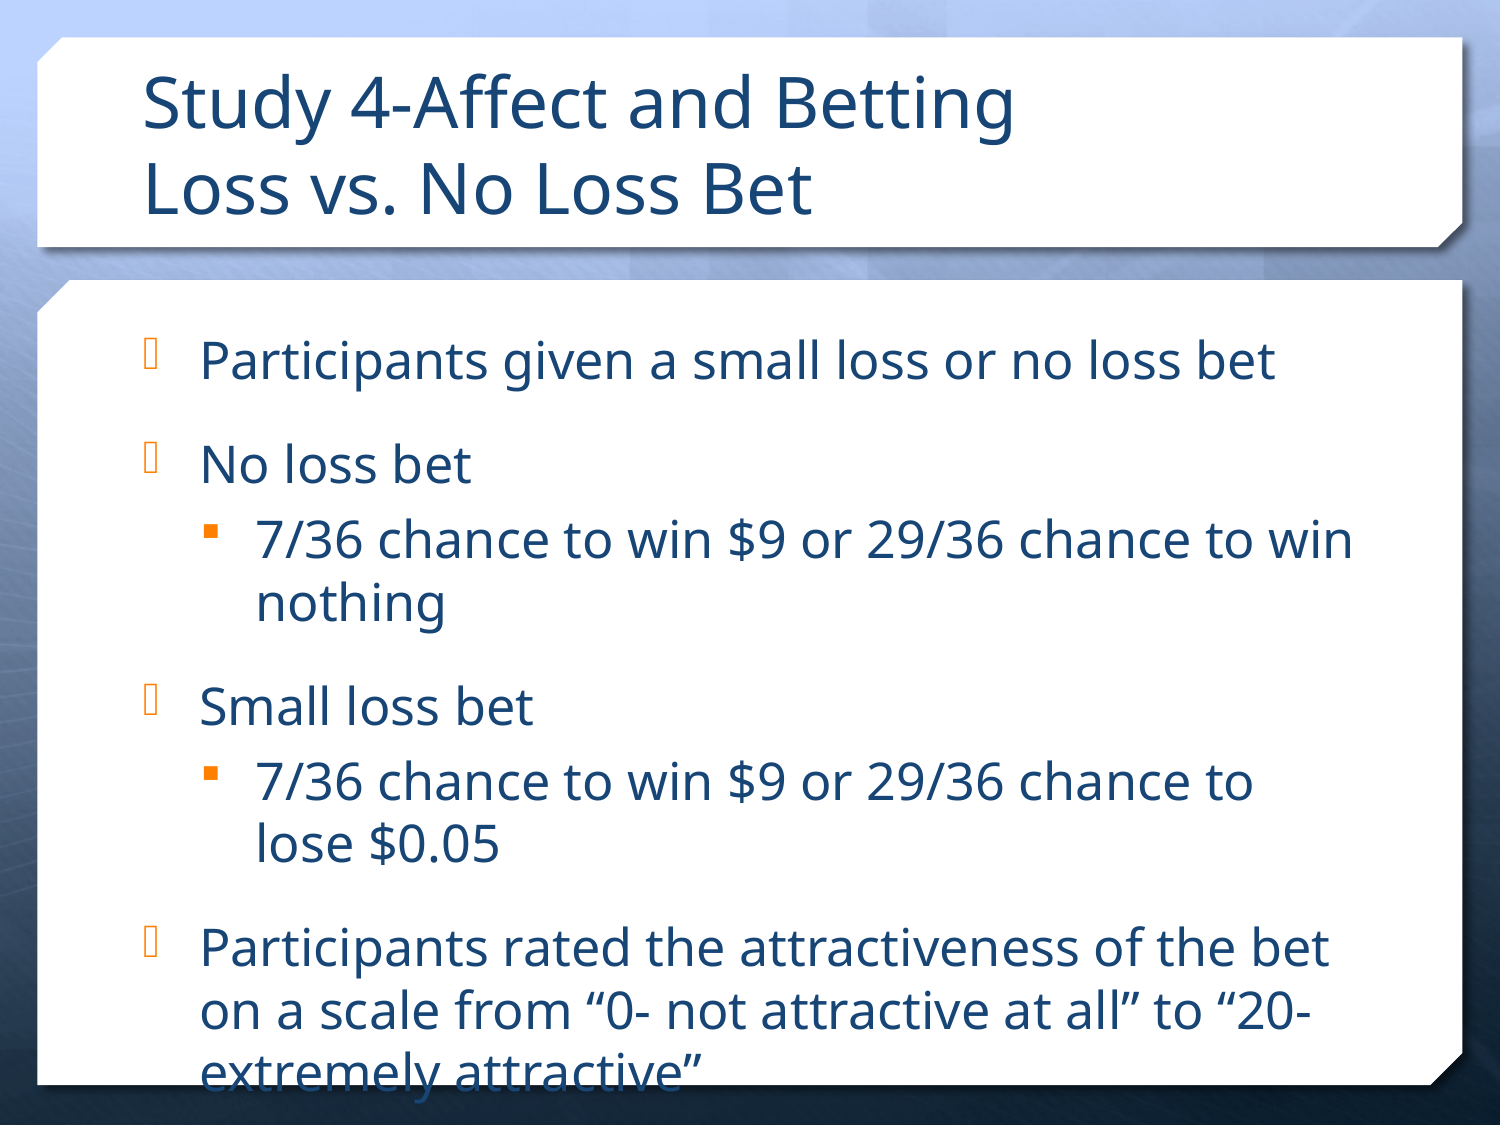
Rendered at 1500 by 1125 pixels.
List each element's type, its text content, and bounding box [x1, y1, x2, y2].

title Study 4-Affect and Betting Loss vs. No Loss Bet [127, 48, 1372, 236]
list Participants given a small loss or no loss bet No loss bet 7/36 chance to win $9 or 29/36 chance to win nothing Small loss bet 7/36 chance to win $9 or 29/36 chance to lose $0.05 Participants rated the attractiveness of the bet on a scale from “0- not attractive at all” to “20-extremely attractive” [127, 319, 1372, 978]
